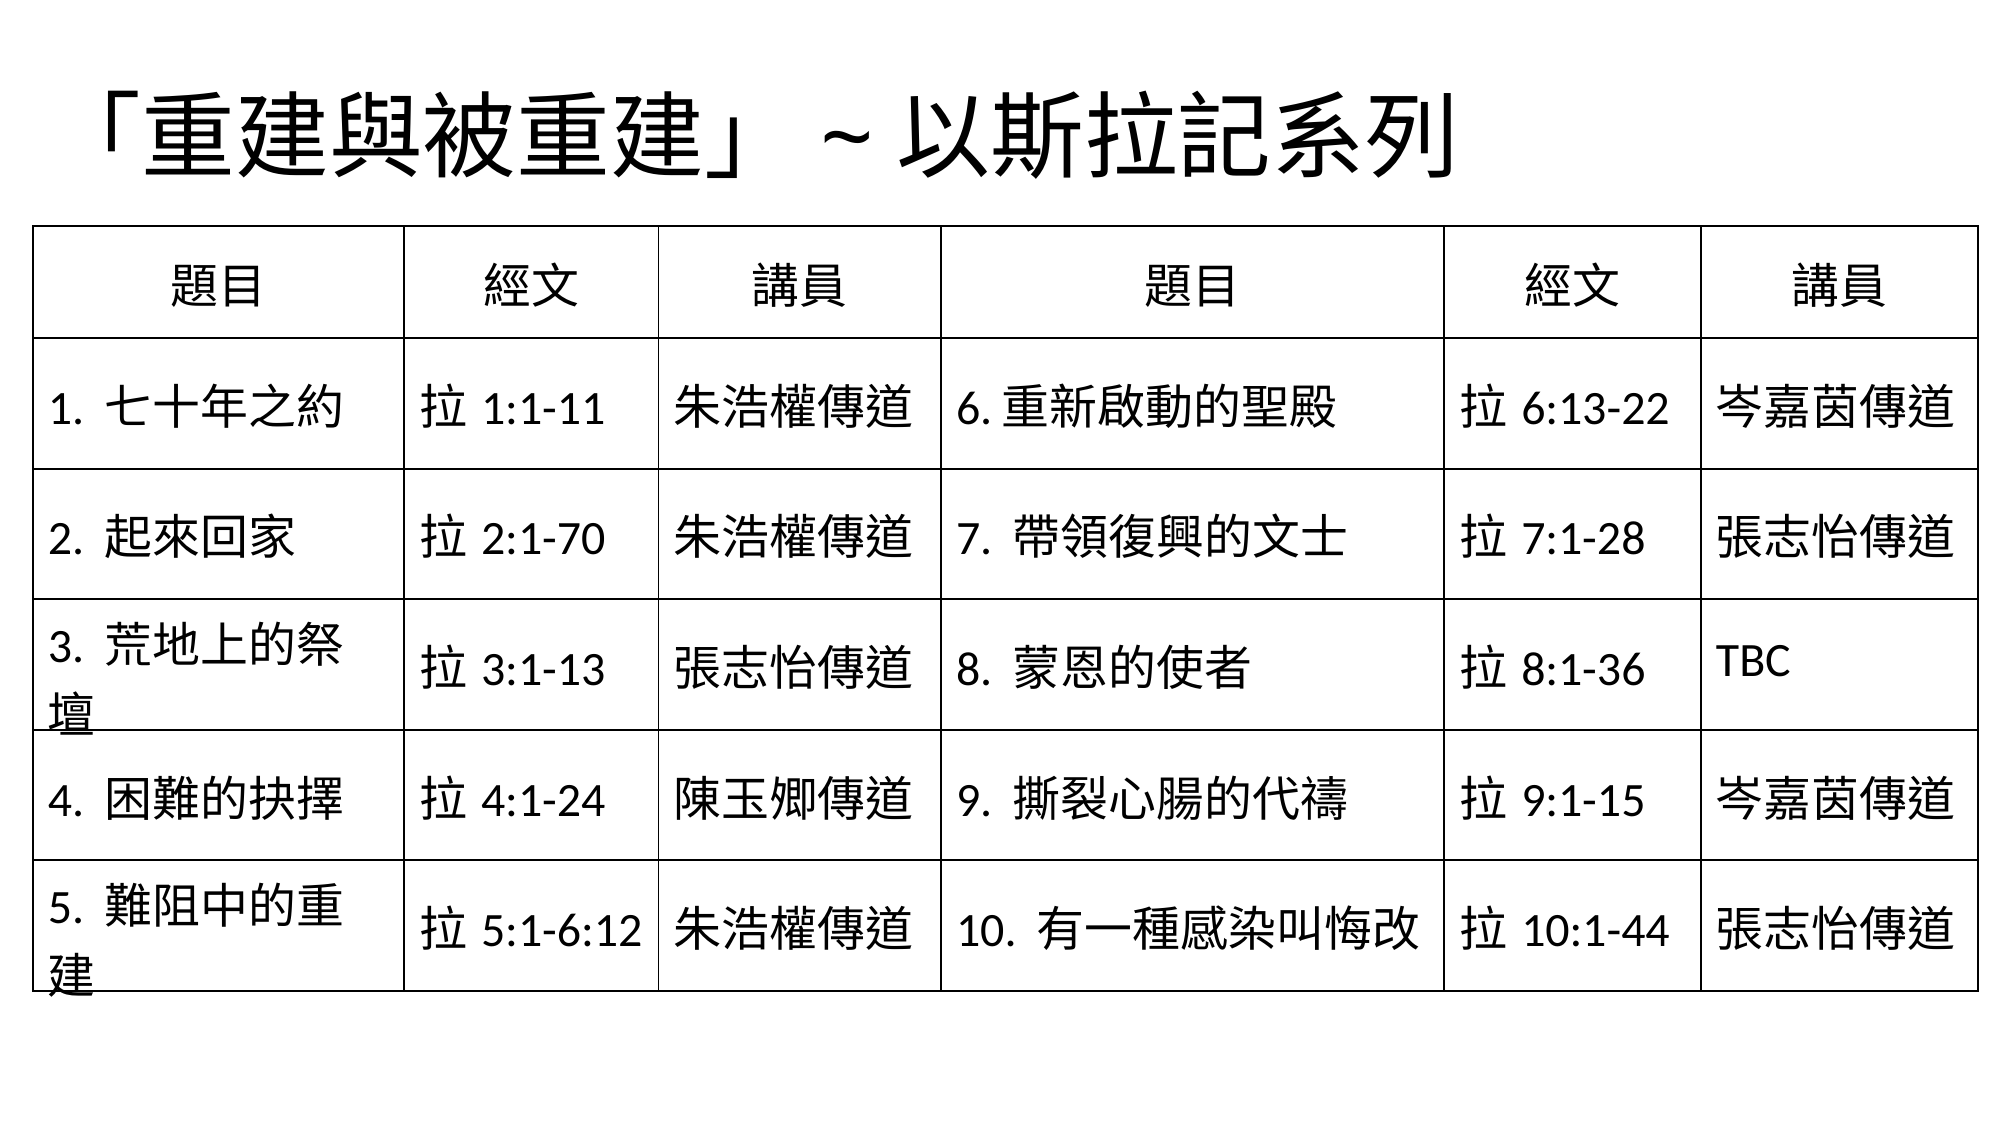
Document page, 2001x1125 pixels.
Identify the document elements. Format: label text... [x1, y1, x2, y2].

table_cell 朱浩權傳道 [659, 339, 940, 468]
table_header 題目 [34, 227, 403, 337]
table_header 題目 [942, 227, 1443, 337]
table_cell 拉1:1-11 [405, 339, 658, 468]
table_cell 拉6:13-22 [1445, 339, 1700, 468]
table_cell 3. 荒地上的祭壇 [34, 600, 403, 729]
table_cell 拉7:1-28 [1445, 470, 1700, 598]
table_cell 4. 困難的抉擇 [34, 731, 403, 859]
table_cell 2. 起來回家 [34, 470, 403, 598]
table_cell TBC [1702, 600, 1977, 729]
table_cell 朱浩權傳道 [659, 470, 940, 598]
table_cell 拉8:1-36 [1445, 600, 1700, 729]
table_cell 拉3:1-13 [405, 600, 658, 729]
table_cell 5. 難阻中的重建 [34, 861, 403, 990]
table_header 講員 [659, 227, 940, 337]
table_cell 9. 撕裂心腸的代禱 [942, 731, 1443, 859]
table_header 經文 [1445, 227, 1700, 337]
table_cell 拉4:1-24 [405, 731, 658, 859]
table_cell 10. 有一種感染叫悔改 [942, 861, 1443, 990]
table_cell 8. 蒙恩的使者 [942, 600, 1443, 729]
table_cell 張志怡傳道 [1702, 470, 1977, 598]
table_cell 陳玉𡖖傳道 [659, 731, 940, 859]
table_cell 拉2:1-70 [405, 470, 658, 598]
table_cell 拉5:1-6:12 [405, 861, 658, 990]
table_cell 朱浩權傳道 [659, 861, 940, 990]
text_box 「重建與被重建」~以斯拉記系列 [33, 69, 1758, 197]
table_header 經文 [405, 227, 658, 337]
table_cell 1. 七十年之約 [34, 339, 403, 468]
table_header 講員 [1702, 227, 1977, 337]
table_cell 拉9:1-15 [1445, 731, 1700, 859]
table_cell 6.重新啟動的聖殿 [942, 339, 1443, 468]
table_cell 張志怡傳道 [659, 600, 940, 729]
table_cell 岑嘉茵傳道 [1702, 339, 1977, 468]
table_cell 張志怡傳道 [1702, 861, 1977, 990]
table_cell 岑嘉茵傳道 [1702, 731, 1977, 859]
table_cell 拉10:1-44 [1445, 861, 1700, 990]
table_cell 7. 帶領復興的文士 [942, 470, 1443, 598]
